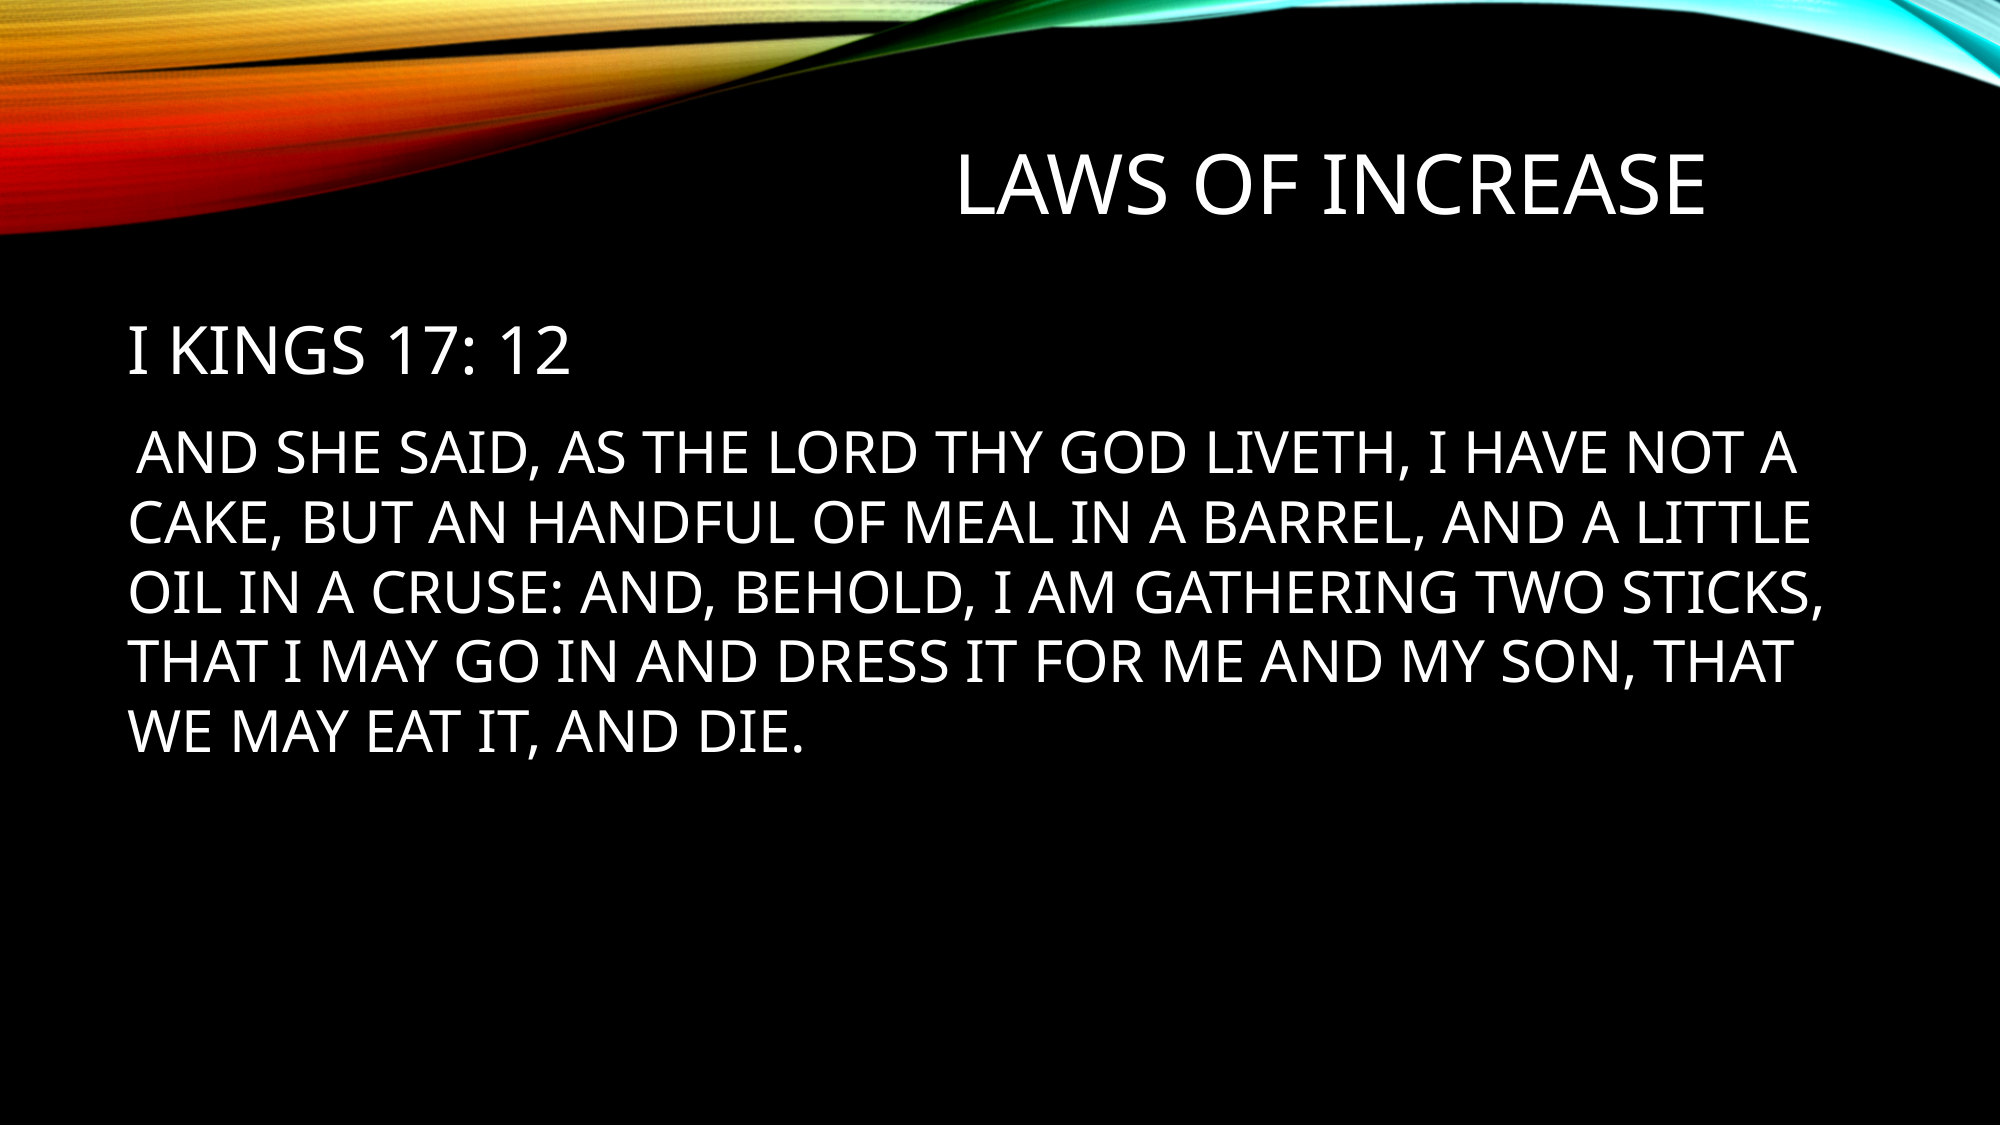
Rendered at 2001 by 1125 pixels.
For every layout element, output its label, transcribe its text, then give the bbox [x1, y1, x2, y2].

title LAWS OF INCREASE [837, 112, 1825, 263]
picture [0, 0, 2000, 237]
list I KINGS 17: 12 AND SHE SAID, AS THE LORD THY GOD LIVETH, I HAVE NOT A CAKE, BUT AN HANDFUL OF MEAL IN A BARREL, AND A LITTLE OIL IN A CRUSE: AND, BEHOLD, I AM GATHERING TWO STICKS, THAT I MAY GO IN AND DRESS IT FOR ME AND MY SON, THAT WE MAY EAT IT, AND DIE. [112, 299, 1888, 1063]
